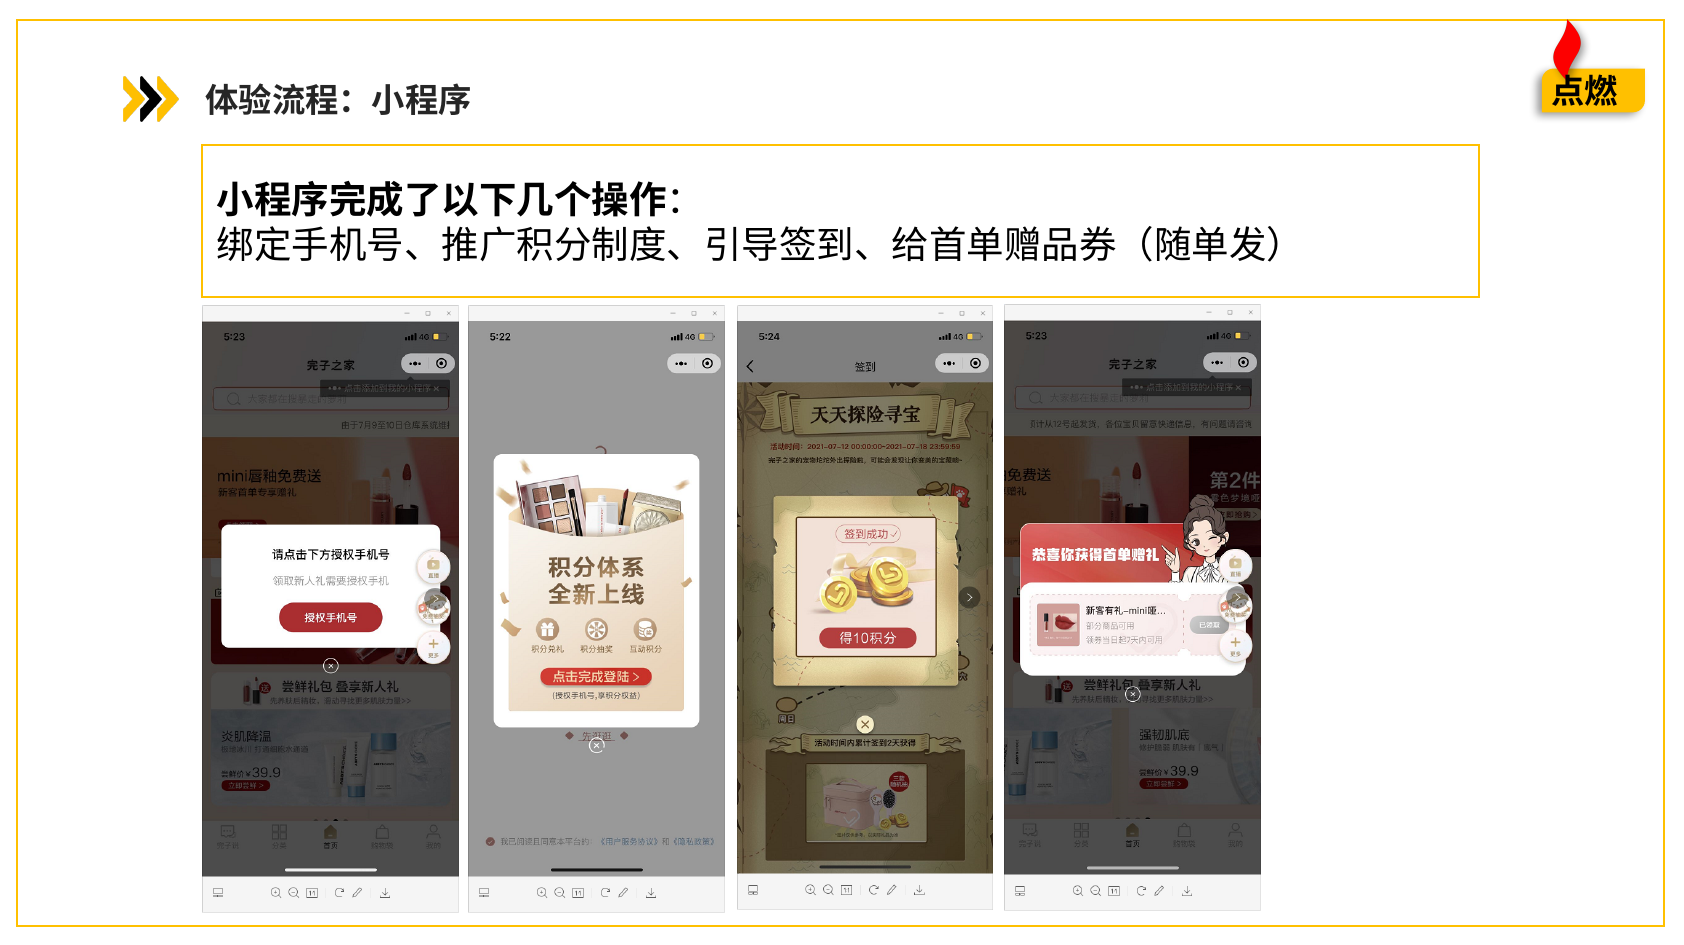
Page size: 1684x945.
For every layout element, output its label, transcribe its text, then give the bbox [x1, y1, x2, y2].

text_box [1536, 19, 1645, 118]
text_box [123, 76, 180, 122]
picture [202, 305, 459, 913]
picture [737, 305, 993, 910]
picture [468, 305, 725, 913]
text_box 小程序完成了以下几个操作： 绑定手机号、推广积分制度、引导签到、给首单赠品券（随单发） [201, 144, 1480, 298]
picture [1004, 304, 1261, 911]
text_box 体验流程：小程序 [190, 71, 750, 127]
text_box [16, 19, 1665, 927]
